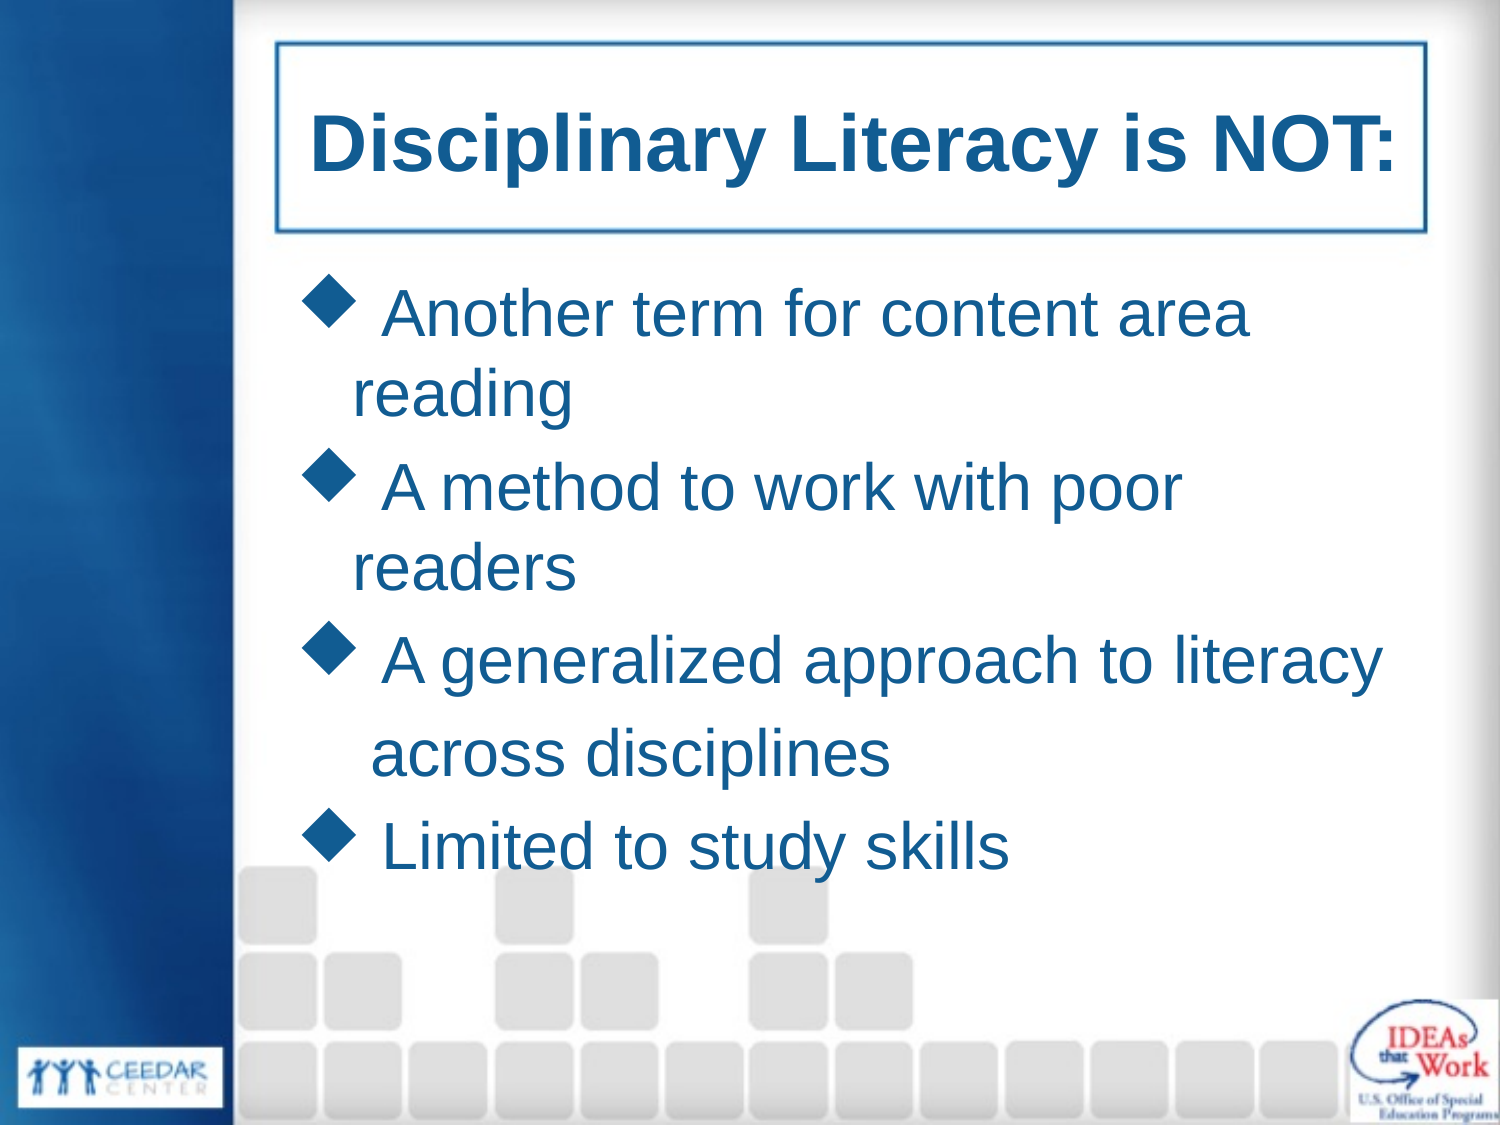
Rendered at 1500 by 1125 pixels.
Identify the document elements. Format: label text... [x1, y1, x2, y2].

picture [0, 0, 1500, 1125]
title Disciplinary Literacy is NOT: [251, 45, 1461, 233]
list Another term for content area reading A method to work with poor readers A generalized approach to literacy across disciplines Limited to study skills [281, 262, 1425, 1005]
